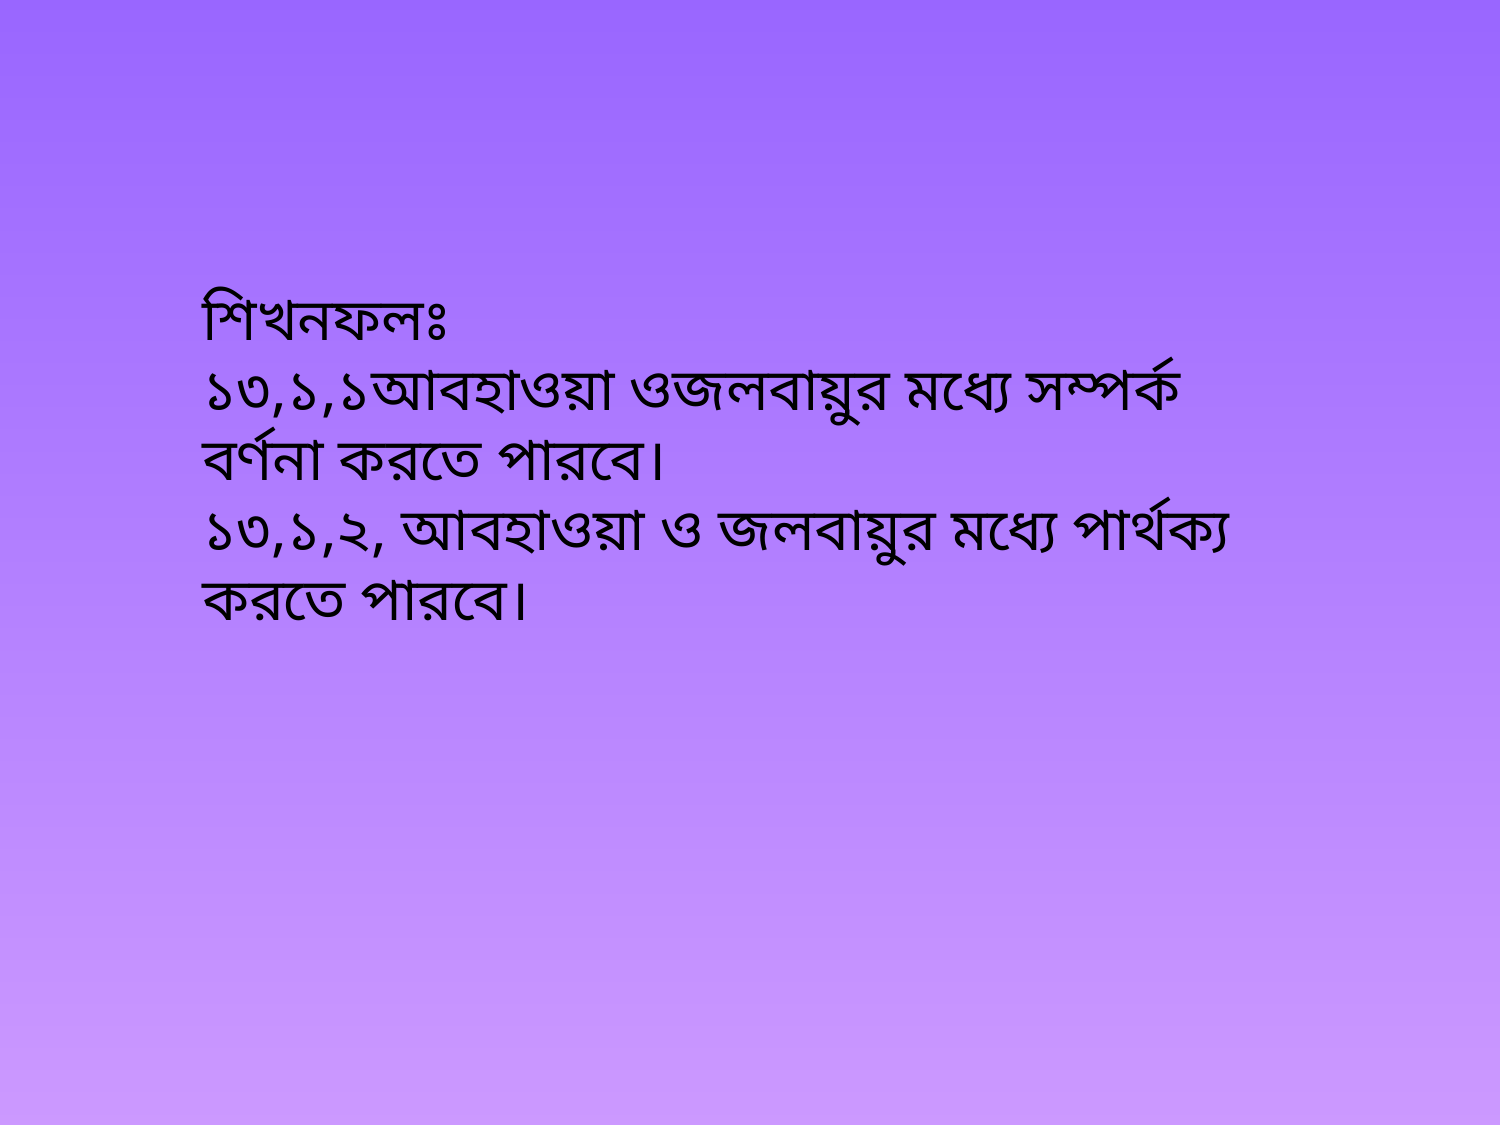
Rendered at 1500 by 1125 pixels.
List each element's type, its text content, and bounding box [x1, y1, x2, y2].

text_box শিখনফলঃ ১৩,১,১আবহাওয়া ওজলবায়ুর মধ্যে সম্পর্ক বর্ণনা করতে পারবে। ১৩,১,২, আবহাওয়া ও জলবায়ুর মধ্যে পার্থক্য করতে পারবে। [187, 275, 1288, 640]
